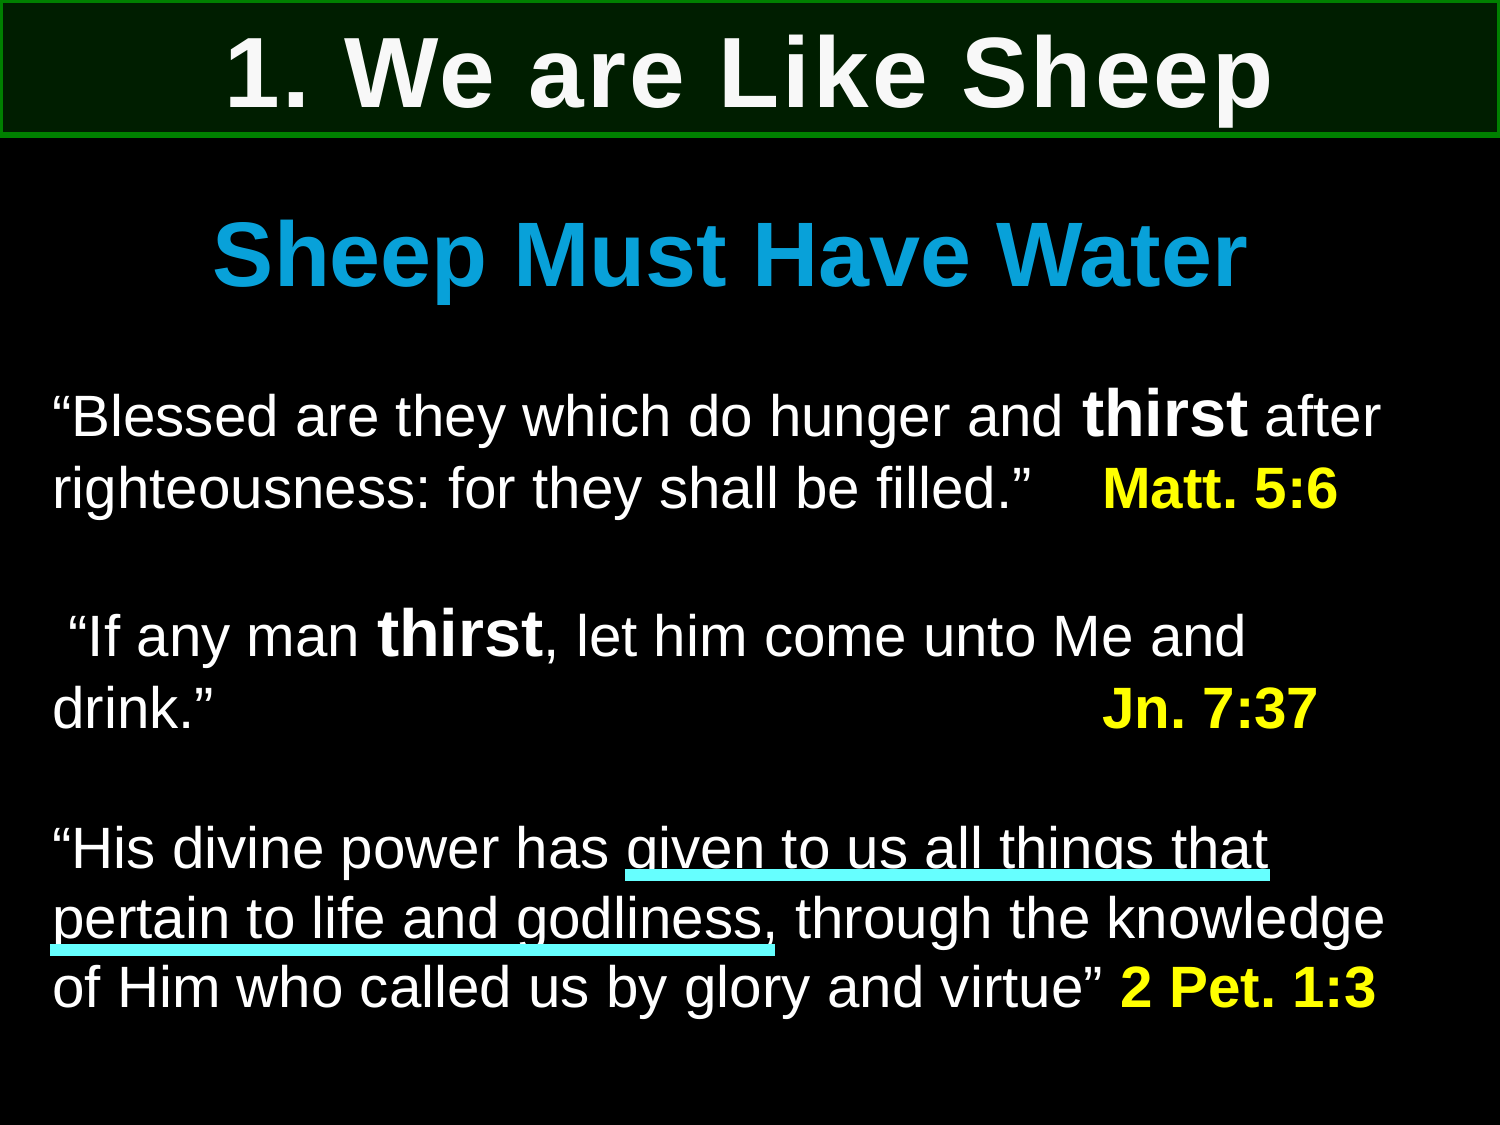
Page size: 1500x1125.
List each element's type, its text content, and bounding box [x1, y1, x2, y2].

text_box “Blessed are they which do hunger and thirst after righteousness: for they shall be filled.” Matt. 5:6 “If any man thirst, let him come unto Me and drink.” Jn. 7:37 “His divine power has given to us all things that pertain to life and godliness, through the knowledge of Him who called us by glory and virtue” 2 Pet. 1:3 [37, 362, 1425, 1027]
text_box 1. We are Like Sheep [0, 0, 1500, 135]
text_box Sheep Must Have Water [198, 187, 1265, 313]
